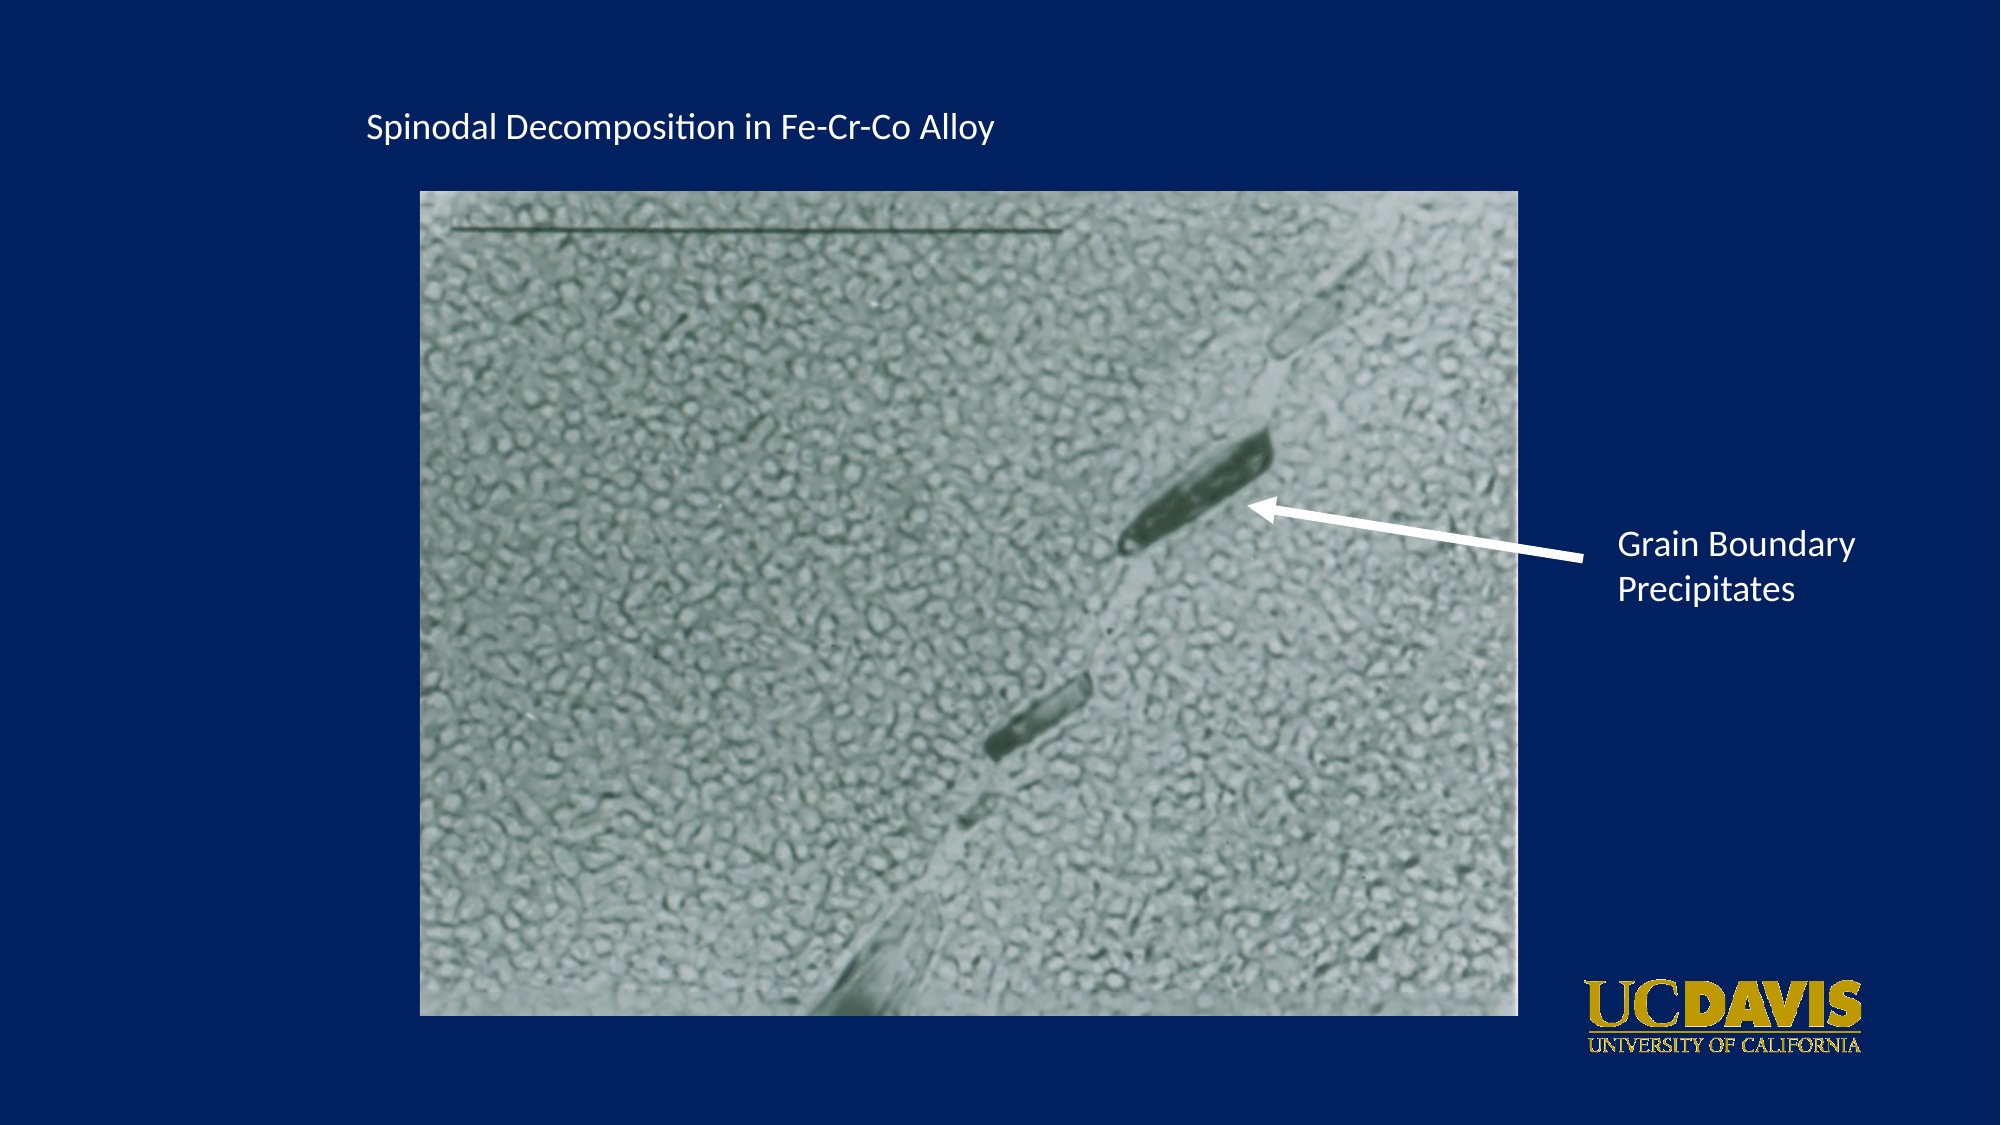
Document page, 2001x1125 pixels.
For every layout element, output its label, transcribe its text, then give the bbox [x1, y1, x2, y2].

picture [419, 191, 1519, 1016]
text_box Spinodal Decomposition in Fe-Cr-Co Alloy [351, 94, 1183, 154]
text_box Grain Boundary Precipitates [1602, 512, 1905, 617]
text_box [1247, 505, 1584, 559]
picture [1583, 978, 1862, 1053]
